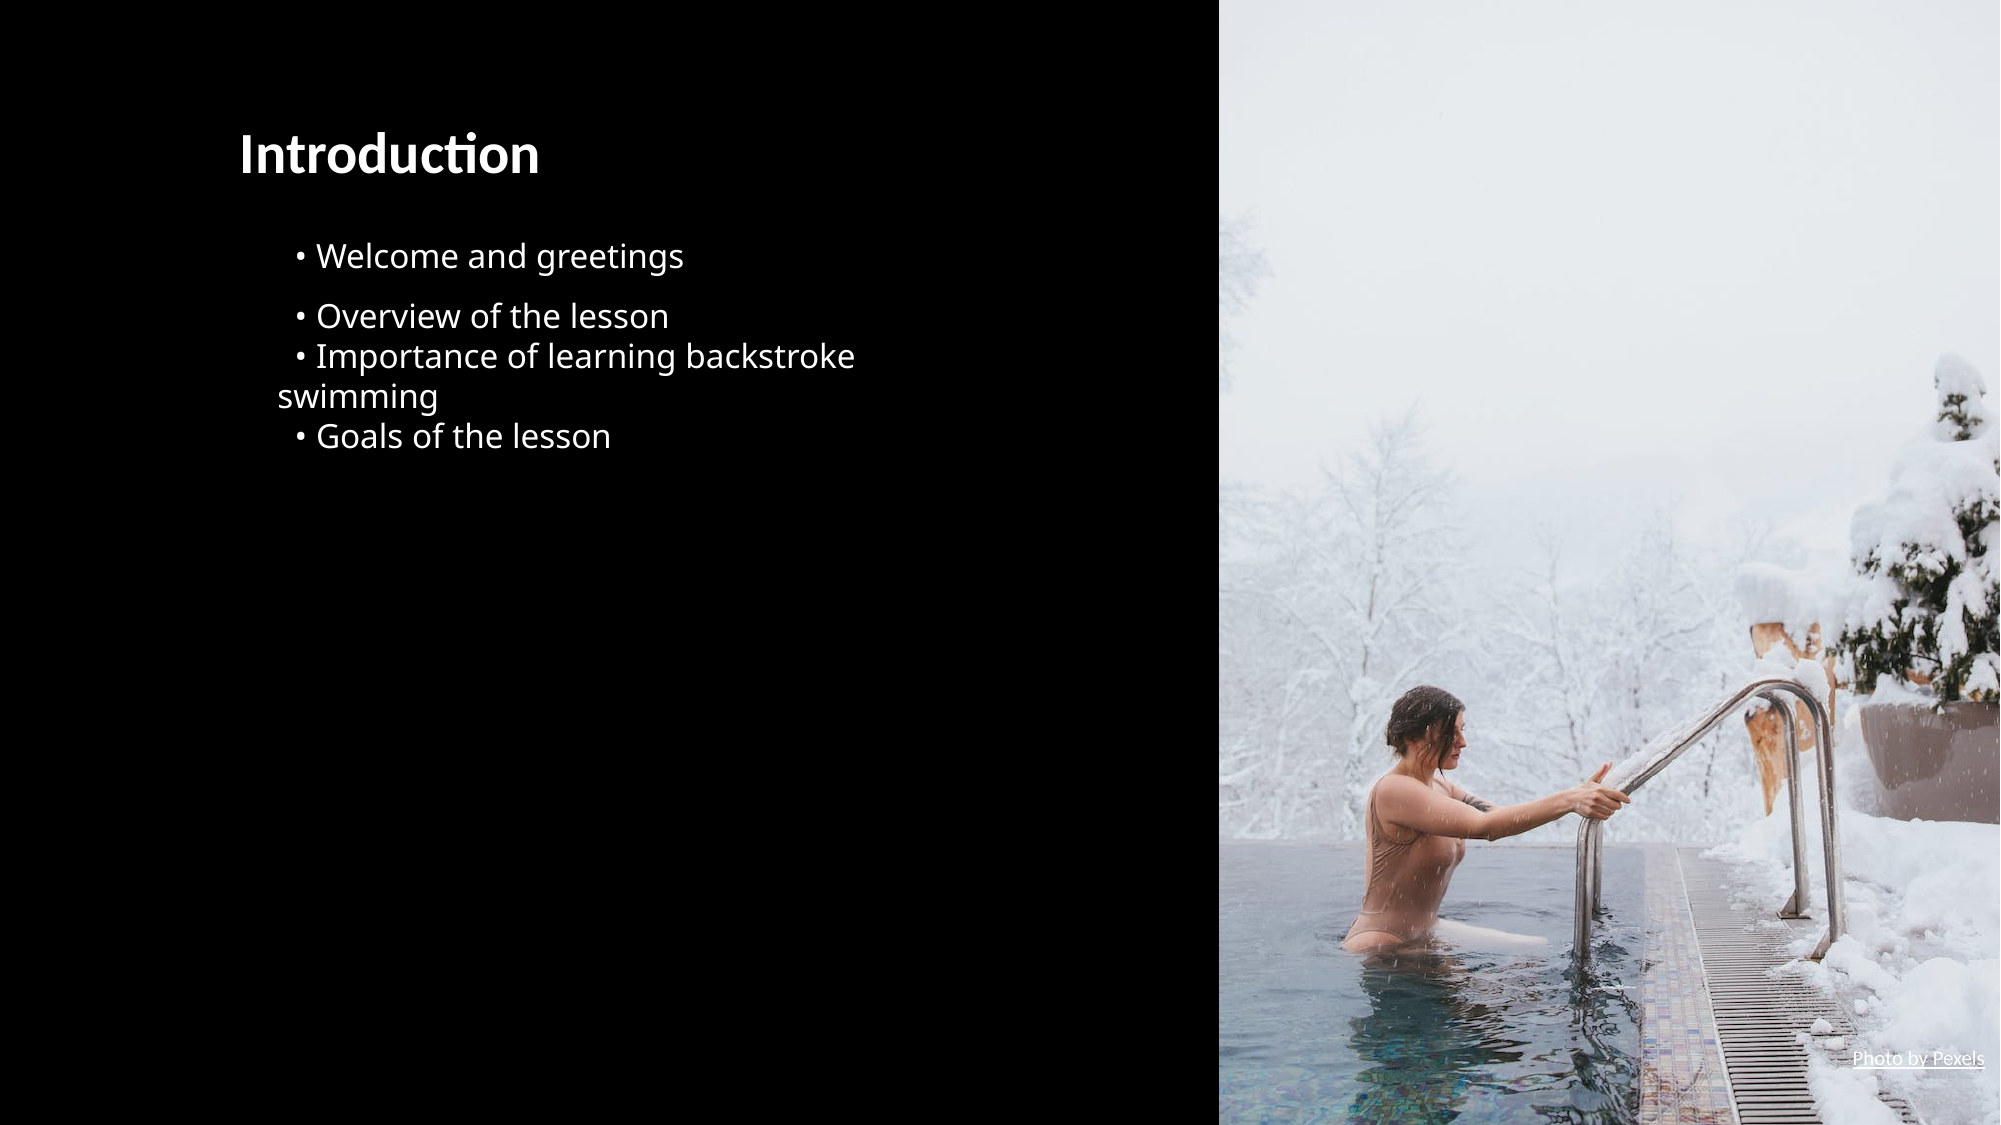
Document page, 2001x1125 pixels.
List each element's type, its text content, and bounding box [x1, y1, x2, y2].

text_box • Welcome and greetings [262, 217, 1013, 277]
text_box • Overview of the lesson [262, 277, 1013, 337]
text_box Introduction [225, 112, 1219, 188]
text_box • Importance of learning backstroke swimming [262, 337, 1013, 397]
picture [1219, 0, 2000, 1125]
text_box • Goals of the lesson [262, 397, 1013, 473]
